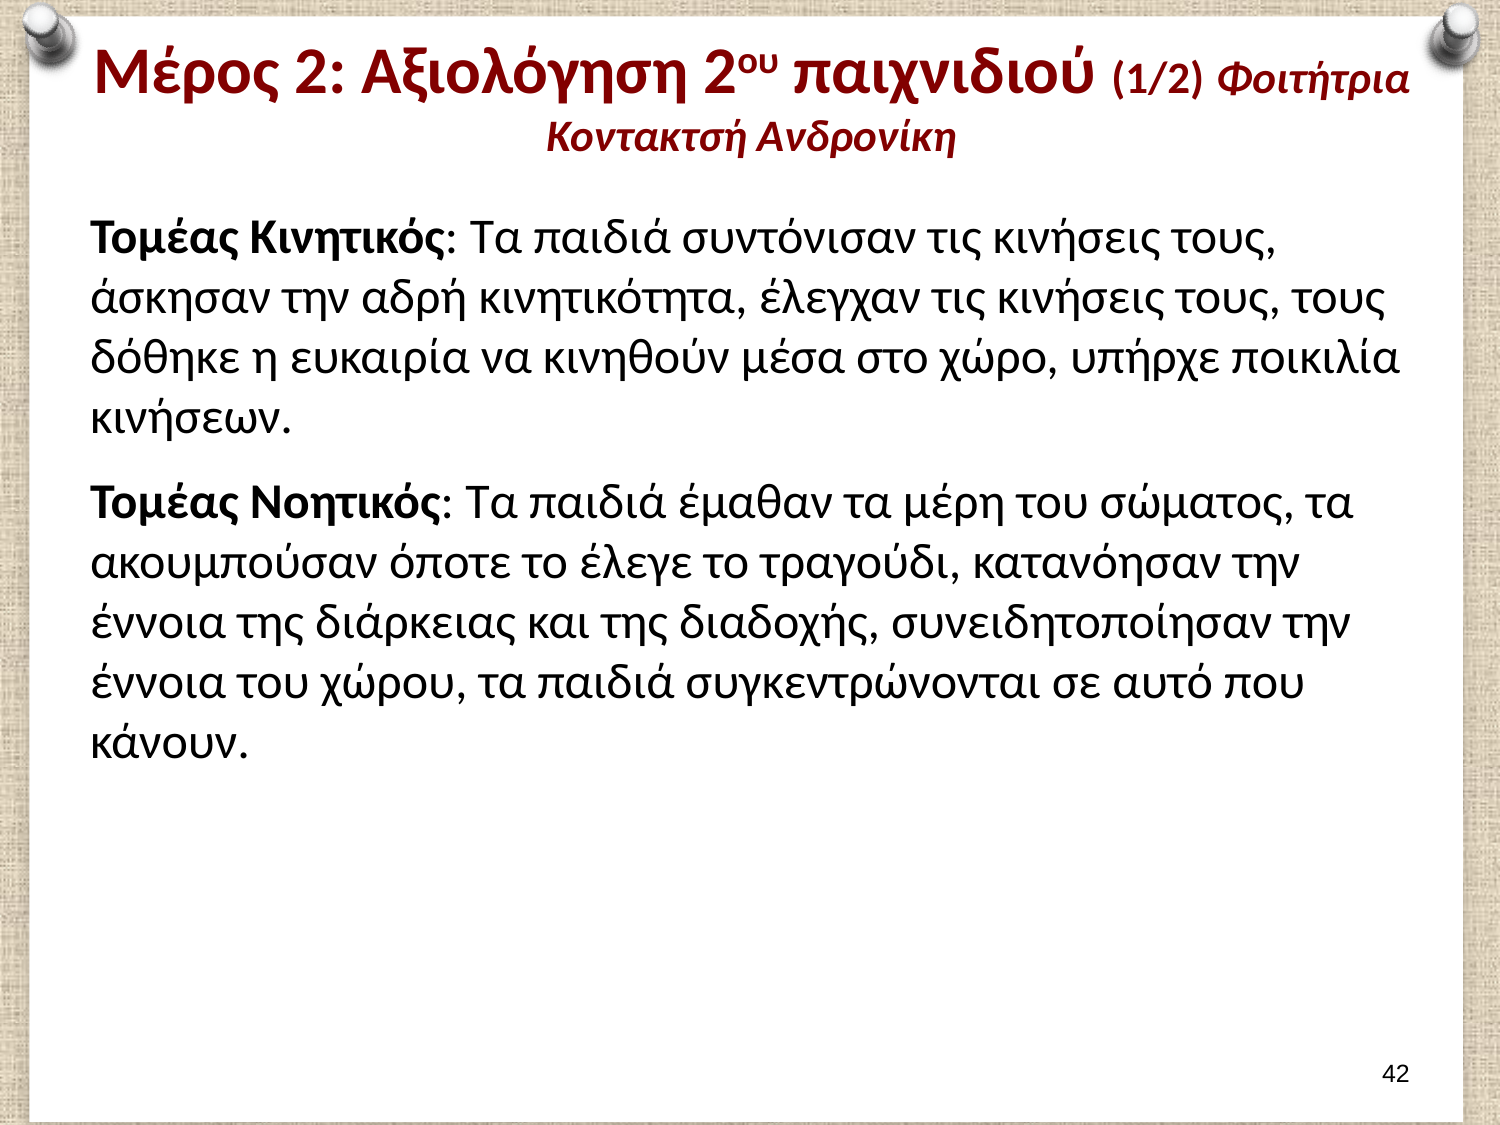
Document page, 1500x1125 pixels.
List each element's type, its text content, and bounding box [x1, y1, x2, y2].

list Τομέας Κινητικός: Τα παιδιά συντόνισαν τις κινήσεις τους, άσκησαν την αδρή κινητικότητα, έλεγχαν τις κινήσεις τους, τους δόθηκε η ευκαιρία να κινηθούν μέσα στο χώρο, υπήρχε ποικιλία κινήσεων. Τομέας Νοητικός: Τα παιδιά έμαθαν τα μέρη του σώματος, τα ακουμπούσαν όποτε το έλεγε το τραγούδι, κατανόησαν την έννοια της διάρκειας και της διαδοχής, συνειδητοποίησαν την έννοια του χώρου, τα παιδιά συγκεντρώνονται σε αυτό που κάνουν. [75, 196, 1425, 1024]
slide_number 41 [1074, 1042, 1425, 1103]
picture [0, 0, 1500, 1125]
title Μέρος 2: Αξιολόγηση 2ου παιχνιδιού (1/2) Φοιτήτρια Κοντακτσή Ανδρονίκη [76, 19, 1427, 169]
